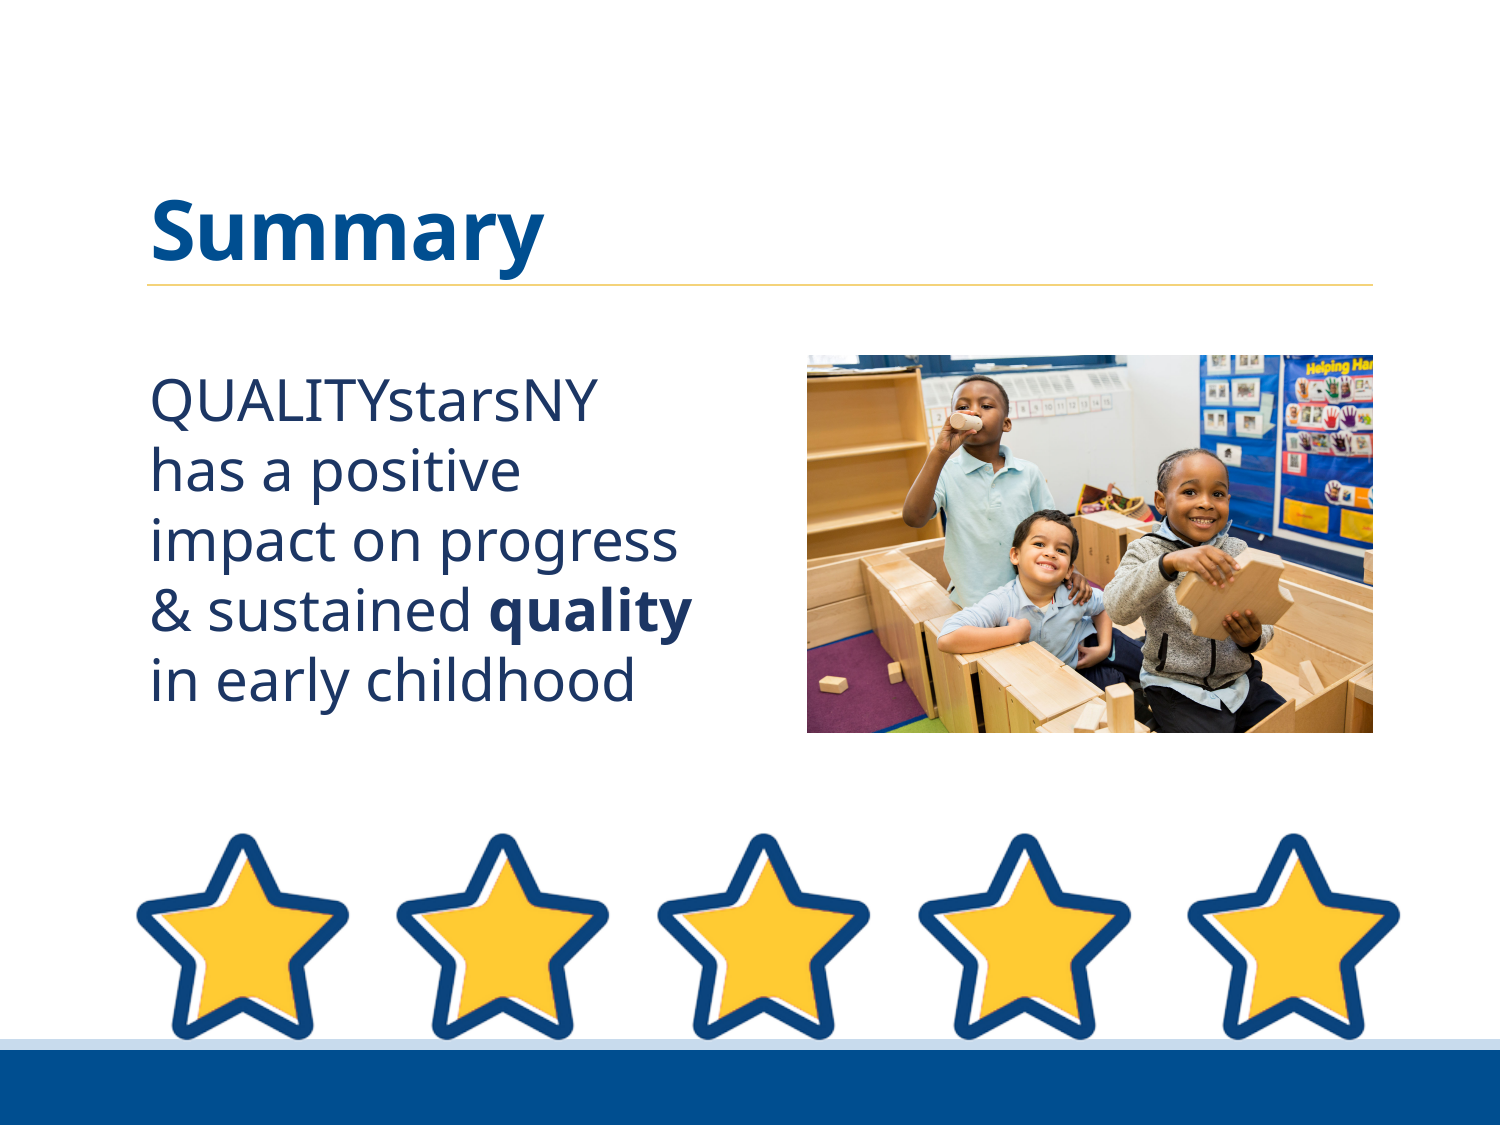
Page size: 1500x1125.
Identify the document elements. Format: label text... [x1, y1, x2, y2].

title Summary [135, 47, 1373, 285]
picture [655, 832, 873, 1043]
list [806, 355, 1373, 734]
picture [1185, 832, 1403, 1043]
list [134, 832, 352, 1043]
text_box QUALITYstarsNY has a positive impact on progress & sustained quality in early childhood [135, 355, 730, 721]
picture [916, 832, 1134, 1043]
picture [394, 832, 612, 1043]
